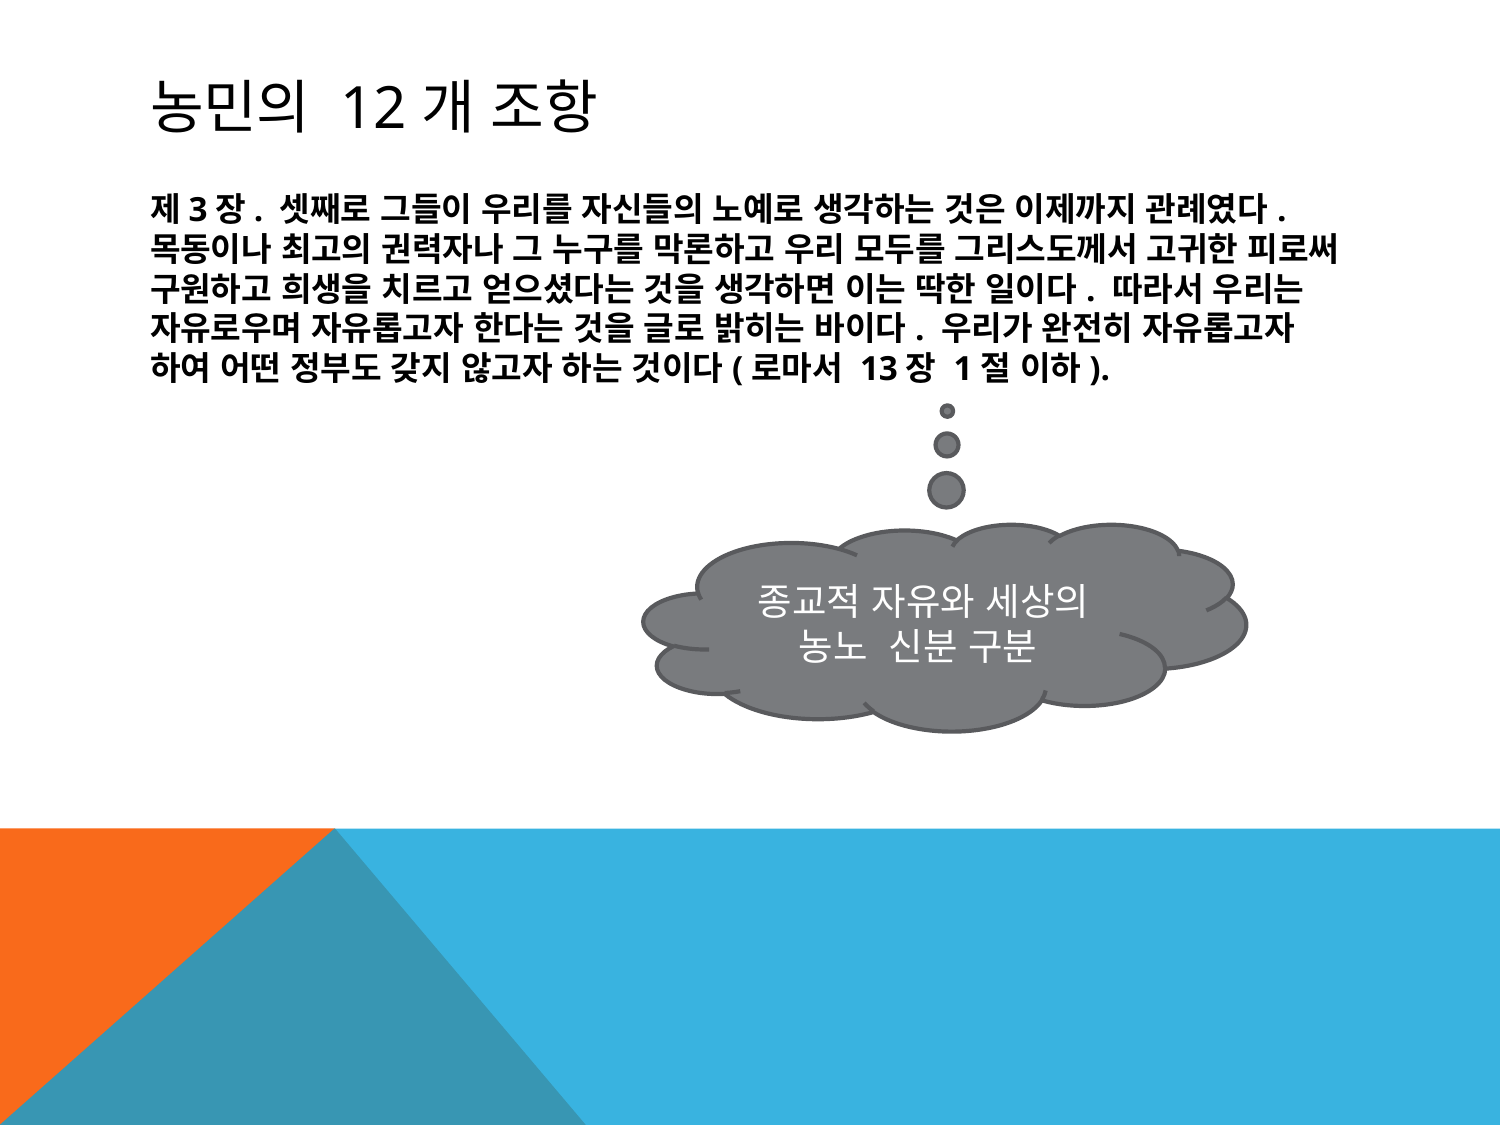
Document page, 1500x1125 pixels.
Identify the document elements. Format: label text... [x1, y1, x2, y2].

list 제3장. 셋째로 그들이 우리를 자신들의 노예로 생각하는 것은 이제까지 관례였다. 목동이나 최고의 권력자나 그 누구를 막론하고 우리 모두를 그리스도께서 고귀한 피로써 구원하고 희생을 치르고 얻으셨다는 것을 생각하면 이는 딱한 일이다. 따라서 우리는 자유로우며 자유롭고자 한다는 것을 글로 밝히는 바이다. 우리가 완전히 자유롭고자 하여 어떤 정부도 갖지 않고자 하는 것이다(로마서 13장 1절 이하). [135, 180, 1369, 768]
title 농민의 12개 조항 [135, 60, 1369, 150]
text_box 종교적 자유와 세상의 농노 신분 구분 [933, 431, 961, 459]
text_box 종교적 자유와 세상의 농노 신분 구분 [641, 522, 1249, 734]
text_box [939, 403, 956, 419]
text_box 종교적 자유와 세상의 농노 신분 구분 [927, 470, 966, 510]
